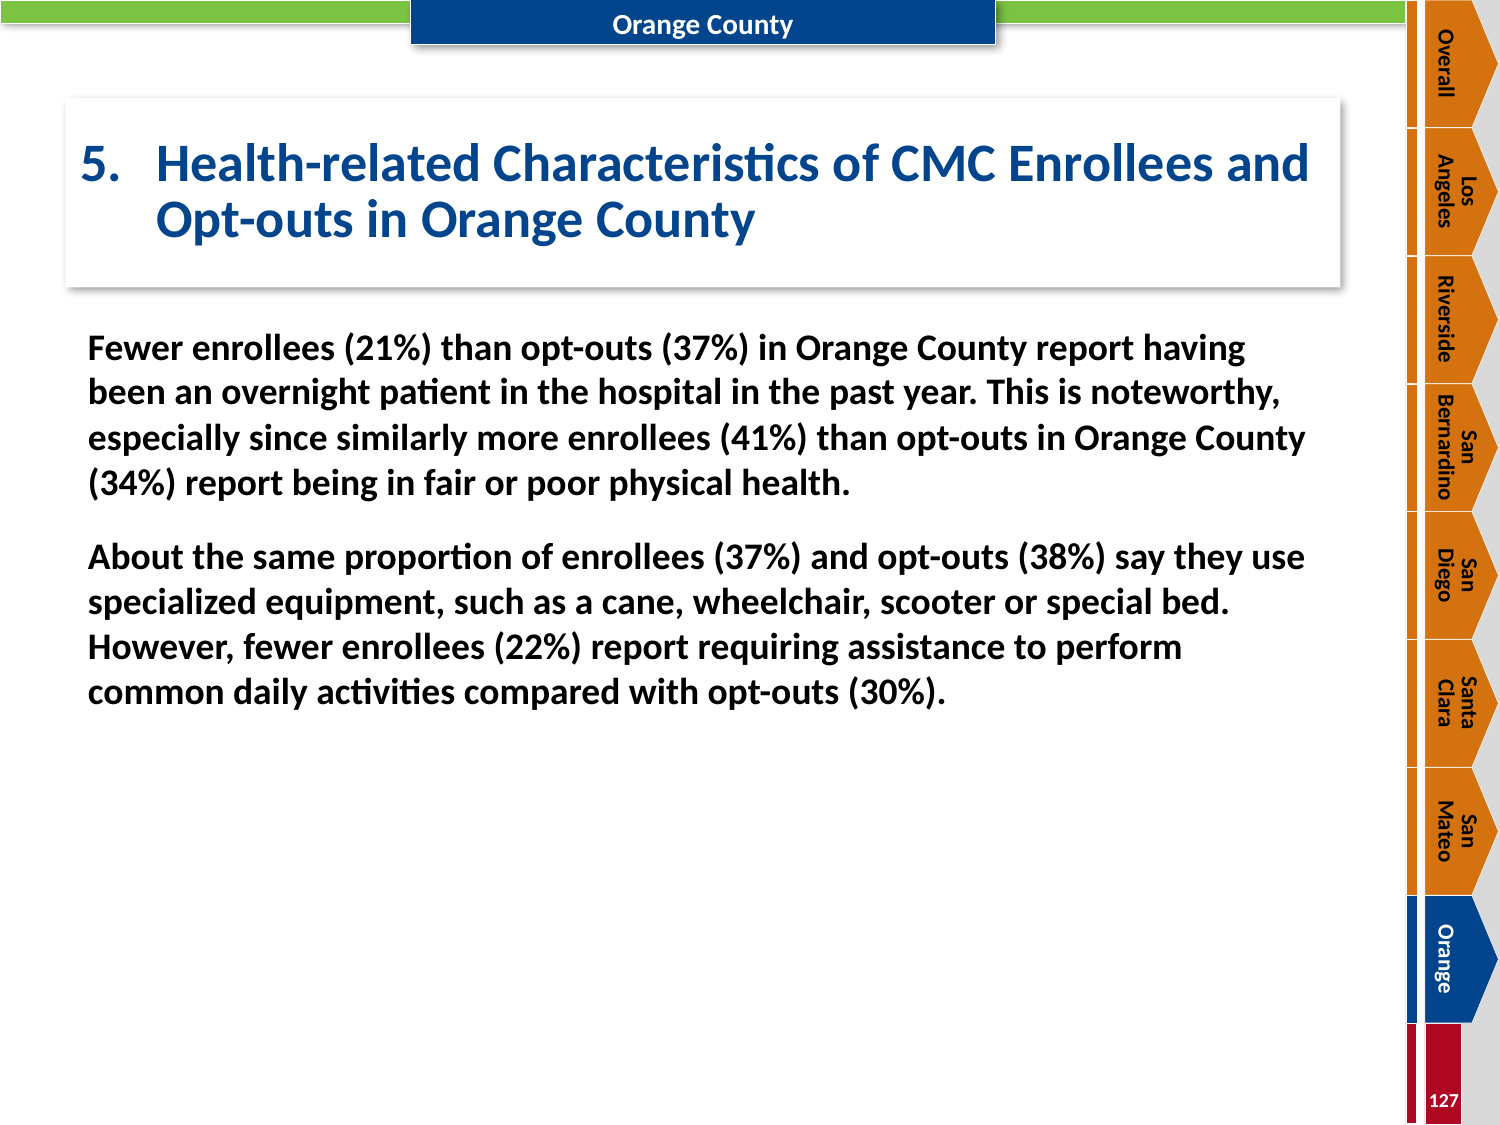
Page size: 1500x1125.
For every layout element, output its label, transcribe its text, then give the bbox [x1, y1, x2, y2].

text_box Orange [1433, 895, 1494, 1023]
list Fewer enrollees (21%) than opt-outs (37%) in Orange County report having been an overnight patient in the hospital in the past year. This is noteworthy, especially since similarly more enrollees (41%) than opt-outs in Orange County (34%) report being in fair or poor physical health. About the same proportion of enrollees (37%) and opt-outs (38%) say they use specialized equipment, such as a cane, wheelchair, scooter or special bed. However, fewer enrollees (22%) report requiring assistance to perform common daily activities compared with opt-outs (30%). [65, 314, 1341, 1025]
text_box Riverside [1433, 255, 1494, 383]
text_box Santa Clara [1433, 639, 1494, 767]
text_box Overall [1433, 0, 1494, 127]
text_box San Diego [1433, 511, 1494, 639]
text_box Los Angeles [1433, 127, 1494, 255]
text_box San Mateo [1433, 767, 1494, 895]
title 5. Health-related Characteristics of CMC Enrollees and Opt-outs in Orange County [65, 98, 1341, 288]
text_box San Bernardino [1433, 383, 1494, 511]
